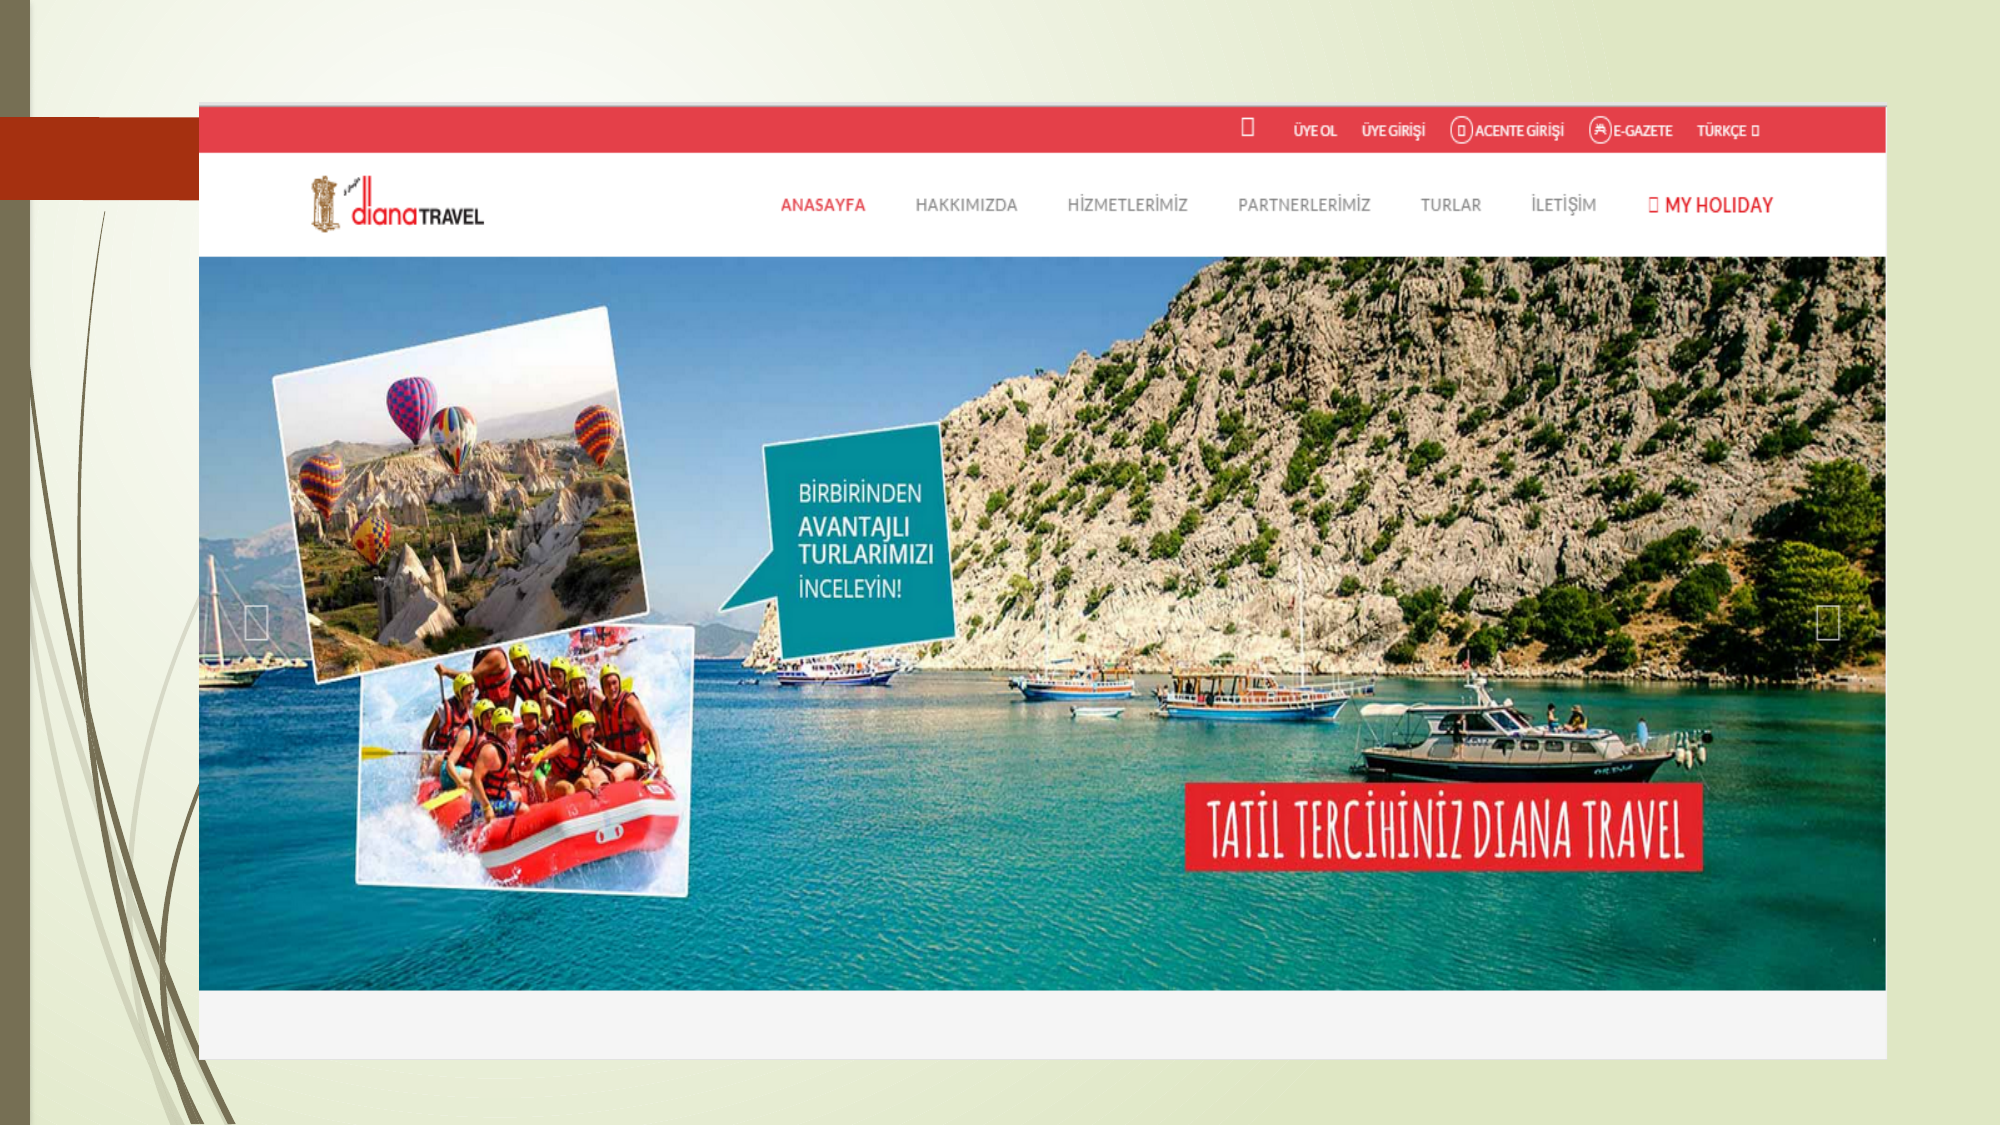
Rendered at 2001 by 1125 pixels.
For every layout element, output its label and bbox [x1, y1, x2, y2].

list [198, 102, 1888, 1060]
